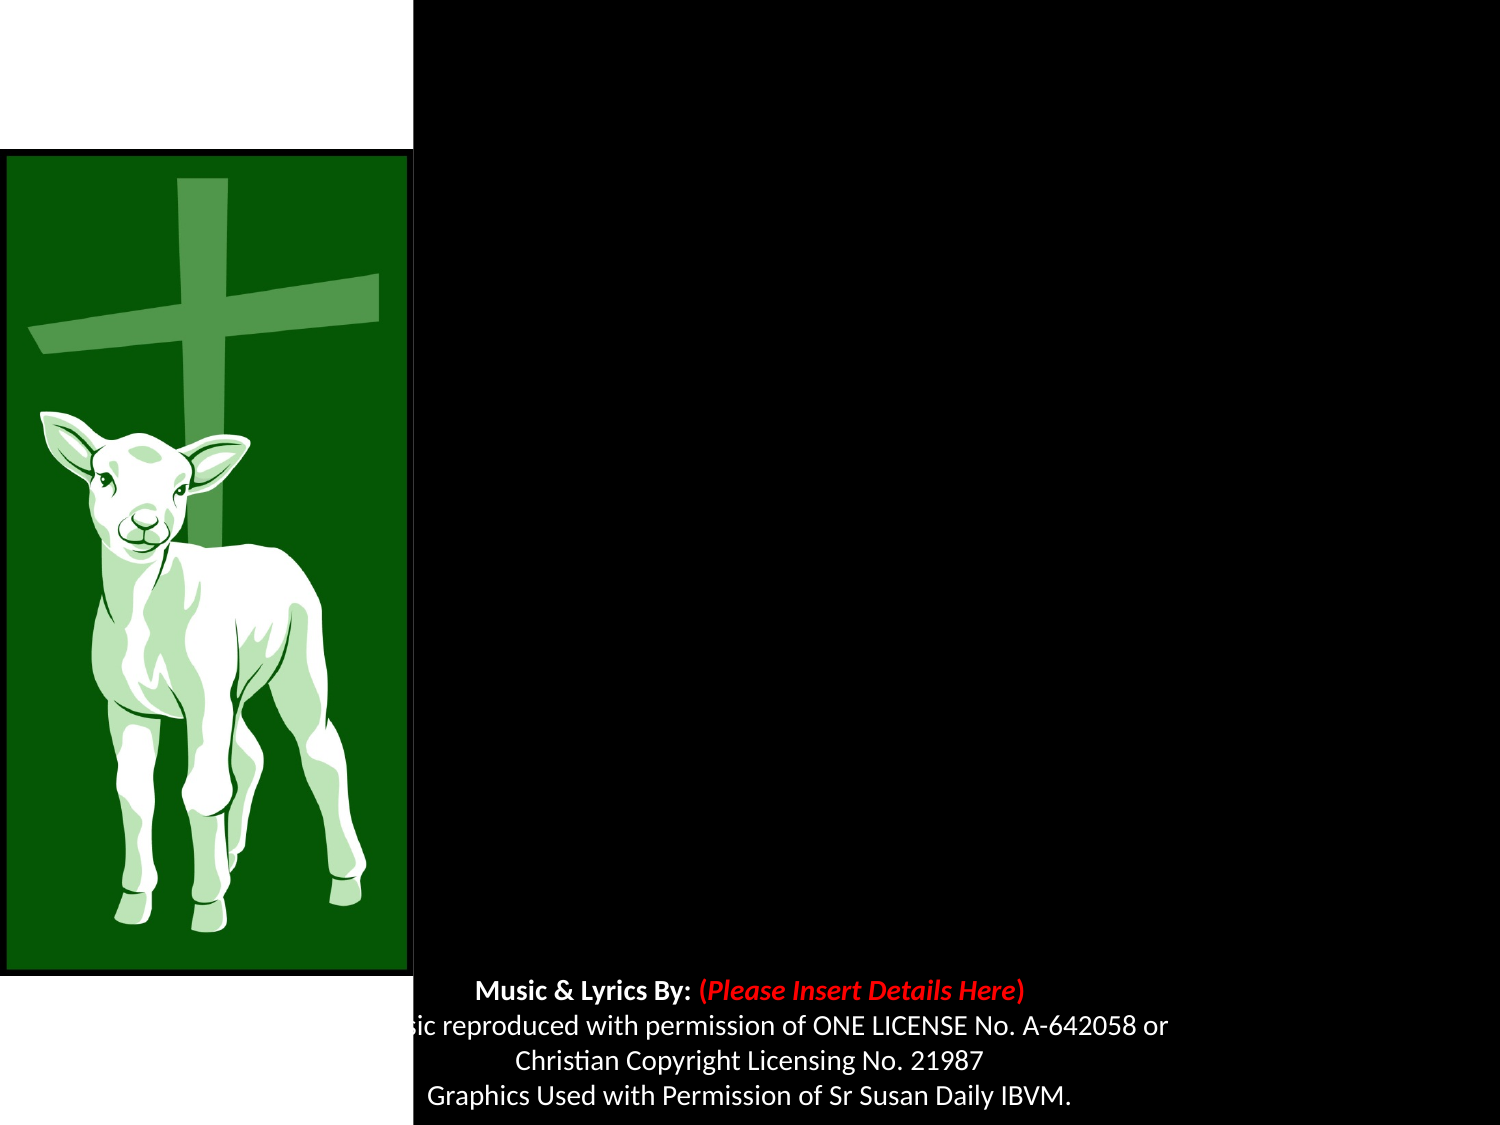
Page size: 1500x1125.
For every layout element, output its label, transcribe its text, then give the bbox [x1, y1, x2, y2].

picture [0, 149, 414, 976]
list Music & Lyrics By: (Please Insert Details Here) All music reproduced with permission of ONE LICENSE No. A-642058 or Christian Copyright Licensing No. 21987 Graphics Used with Permission of Sr Susan Daily IBVM. [29, 964, 1471, 1125]
